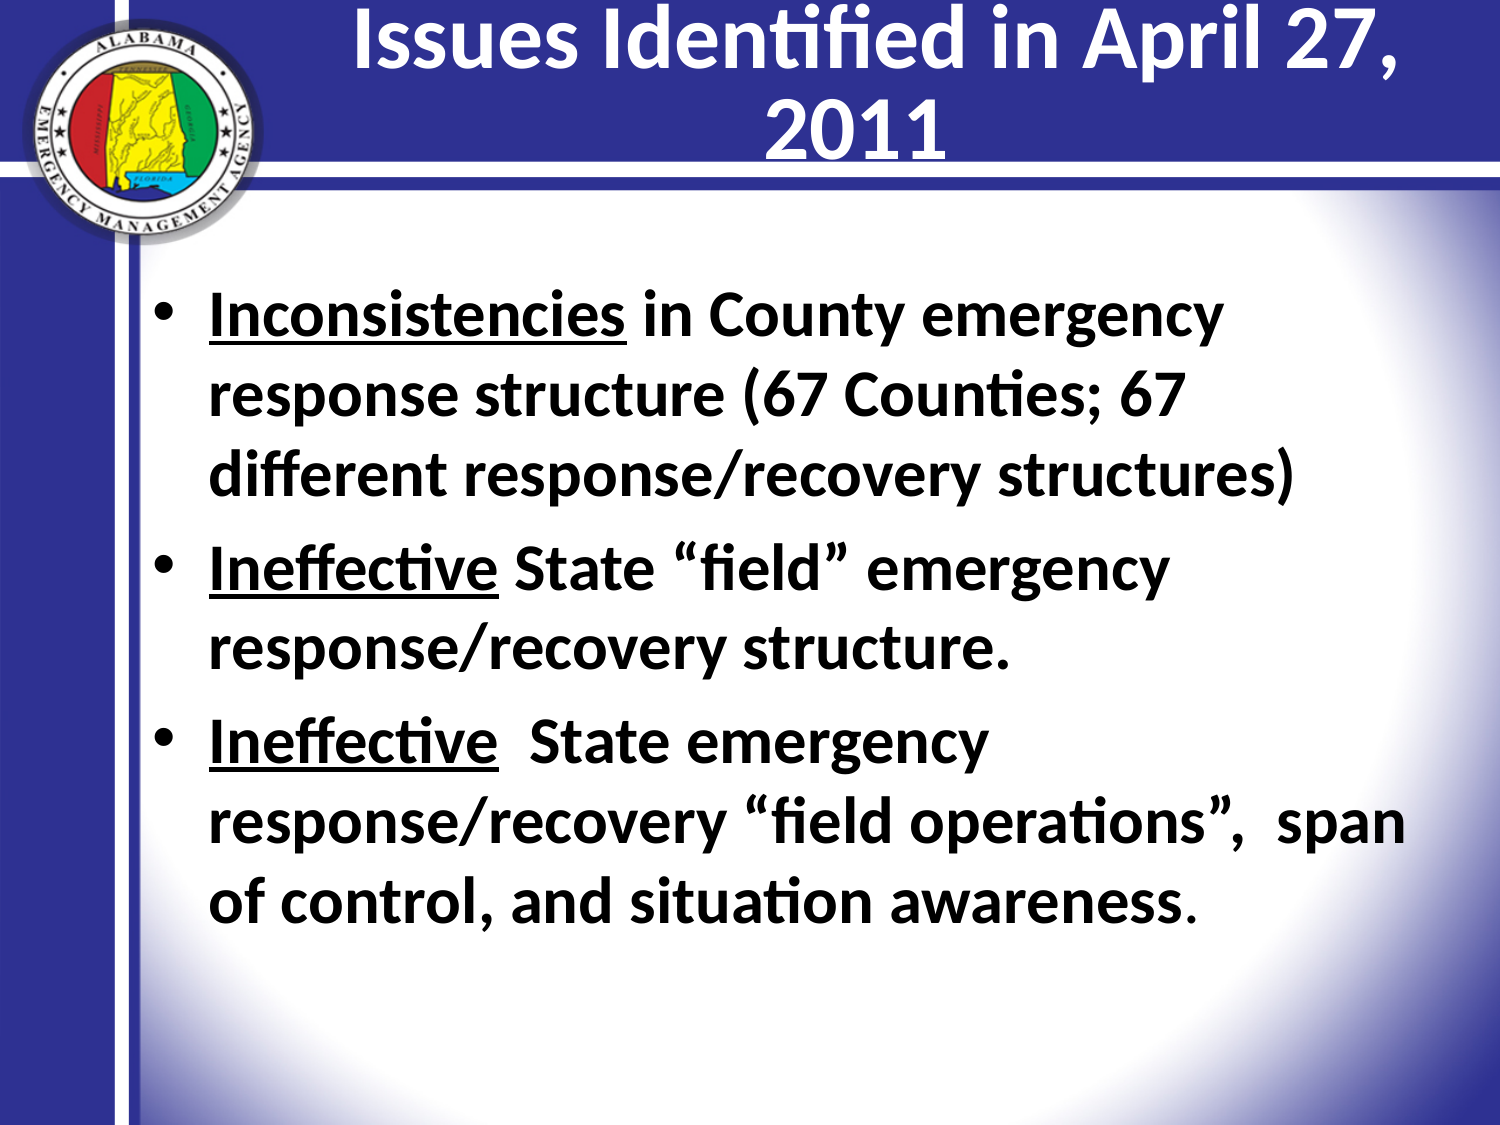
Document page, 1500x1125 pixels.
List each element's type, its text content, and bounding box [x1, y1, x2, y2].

picture [0, 0, 1500, 1125]
title Issues Identified in April 27, 2011 [237, 0, 1475, 208]
list Inconsistencies in County emergency response structure (67 Counties; 67 different response/recovery structures) Ineffective State “field” emergency response/recovery structure. Ineffective State emergency response/recovery “field operations”, span of control, and situation awareness. [137, 262, 1425, 1005]
